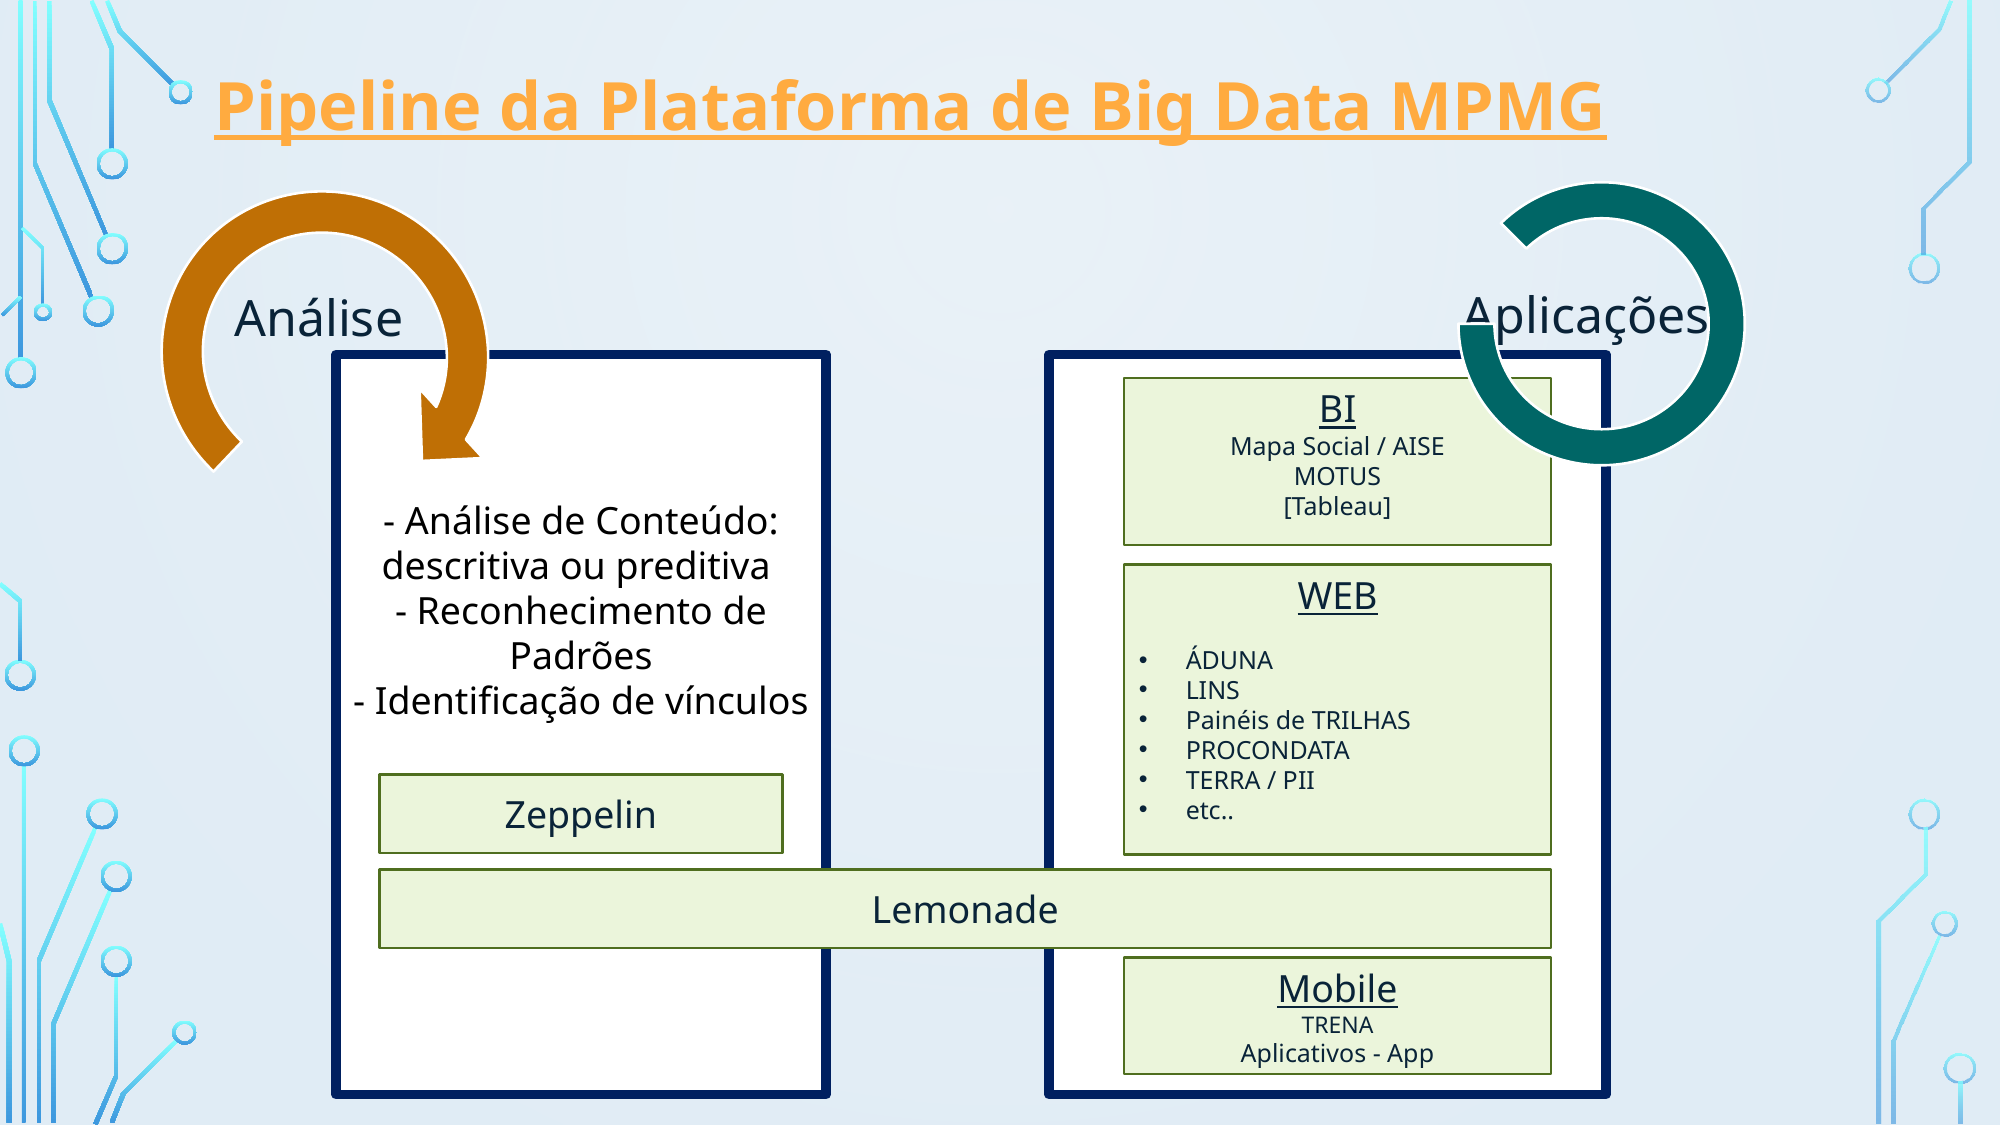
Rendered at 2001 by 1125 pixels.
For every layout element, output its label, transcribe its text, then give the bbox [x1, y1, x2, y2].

text_box Análise [219, 278, 419, 354]
text_box Pipeline da Plataforma de Big Data MPMG [199, 65, 1679, 153]
text_box [1499, 180, 1747, 467]
text_box [1457, 322, 1501, 354]
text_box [335, 354, 1607, 1096]
text_box [160, 190, 490, 473]
text_box Aplicações [1447, 275, 1707, 351]
